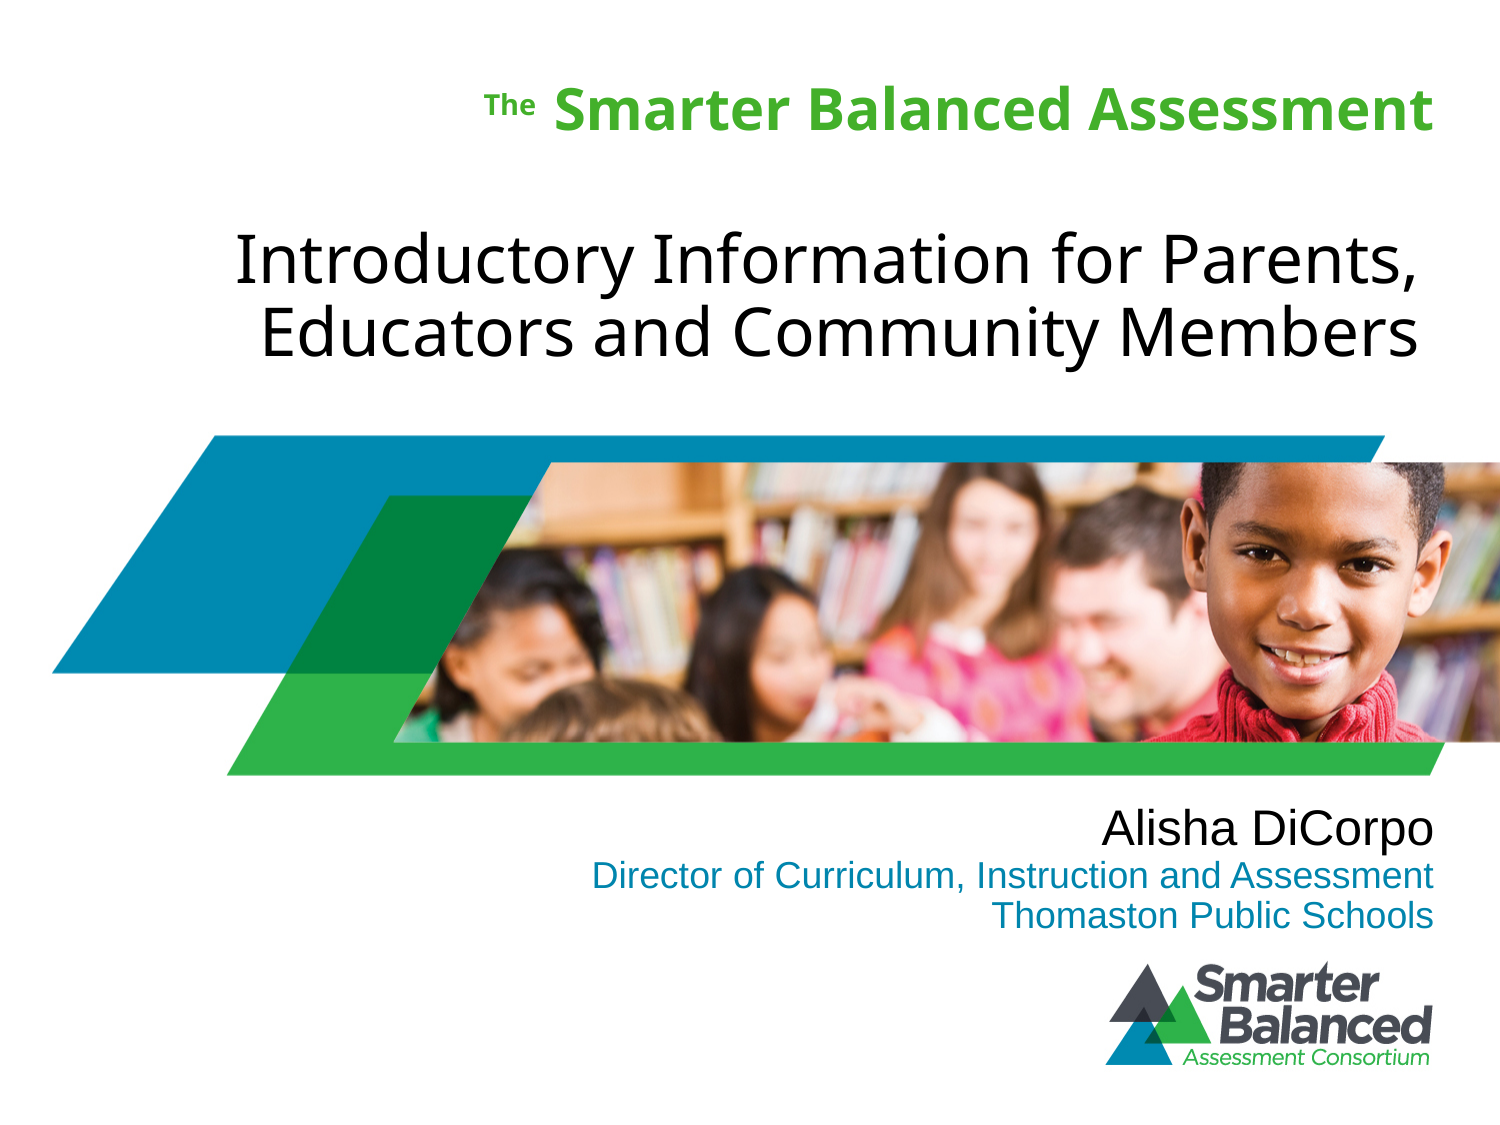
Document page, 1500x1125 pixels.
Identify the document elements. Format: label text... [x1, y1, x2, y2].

list Alisha DiCorpo Director of Curriculum, Instruction and Assessment Thomaston Public Schools [24, 794, 1450, 976]
title The Smarter Balanced Assessment [82, 56, 1450, 184]
subtitle Introductory Information for Parents, Educators and Community Members [50, 217, 1436, 385]
picture [0, 0, 1500, 1125]
